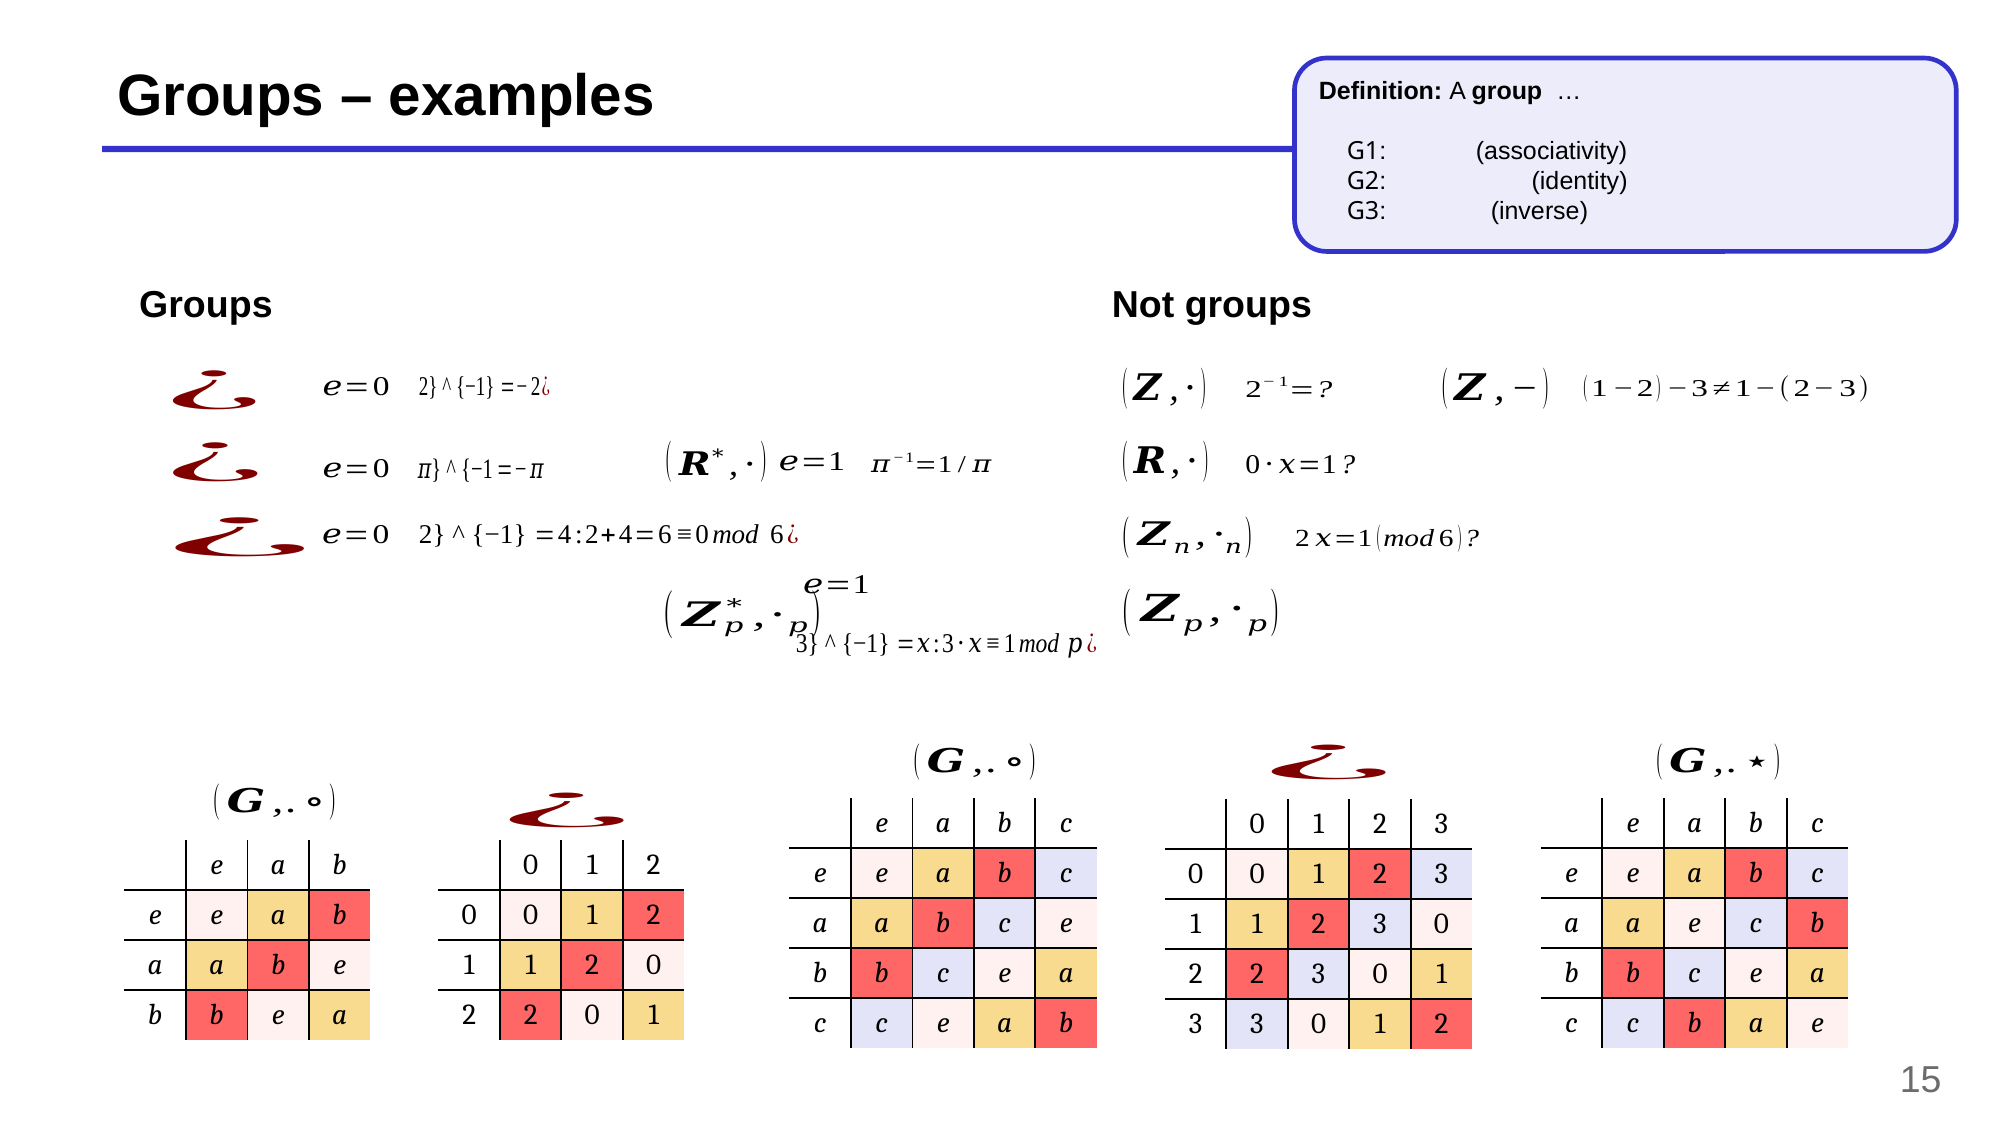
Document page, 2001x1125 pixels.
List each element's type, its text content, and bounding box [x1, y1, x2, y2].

text_box Groups [124, 272, 469, 333]
text_box Not groups [1097, 272, 1442, 333]
slide_number 15 [1539, 1047, 1957, 1101]
title Groups – examples [102, 54, 1930, 130]
